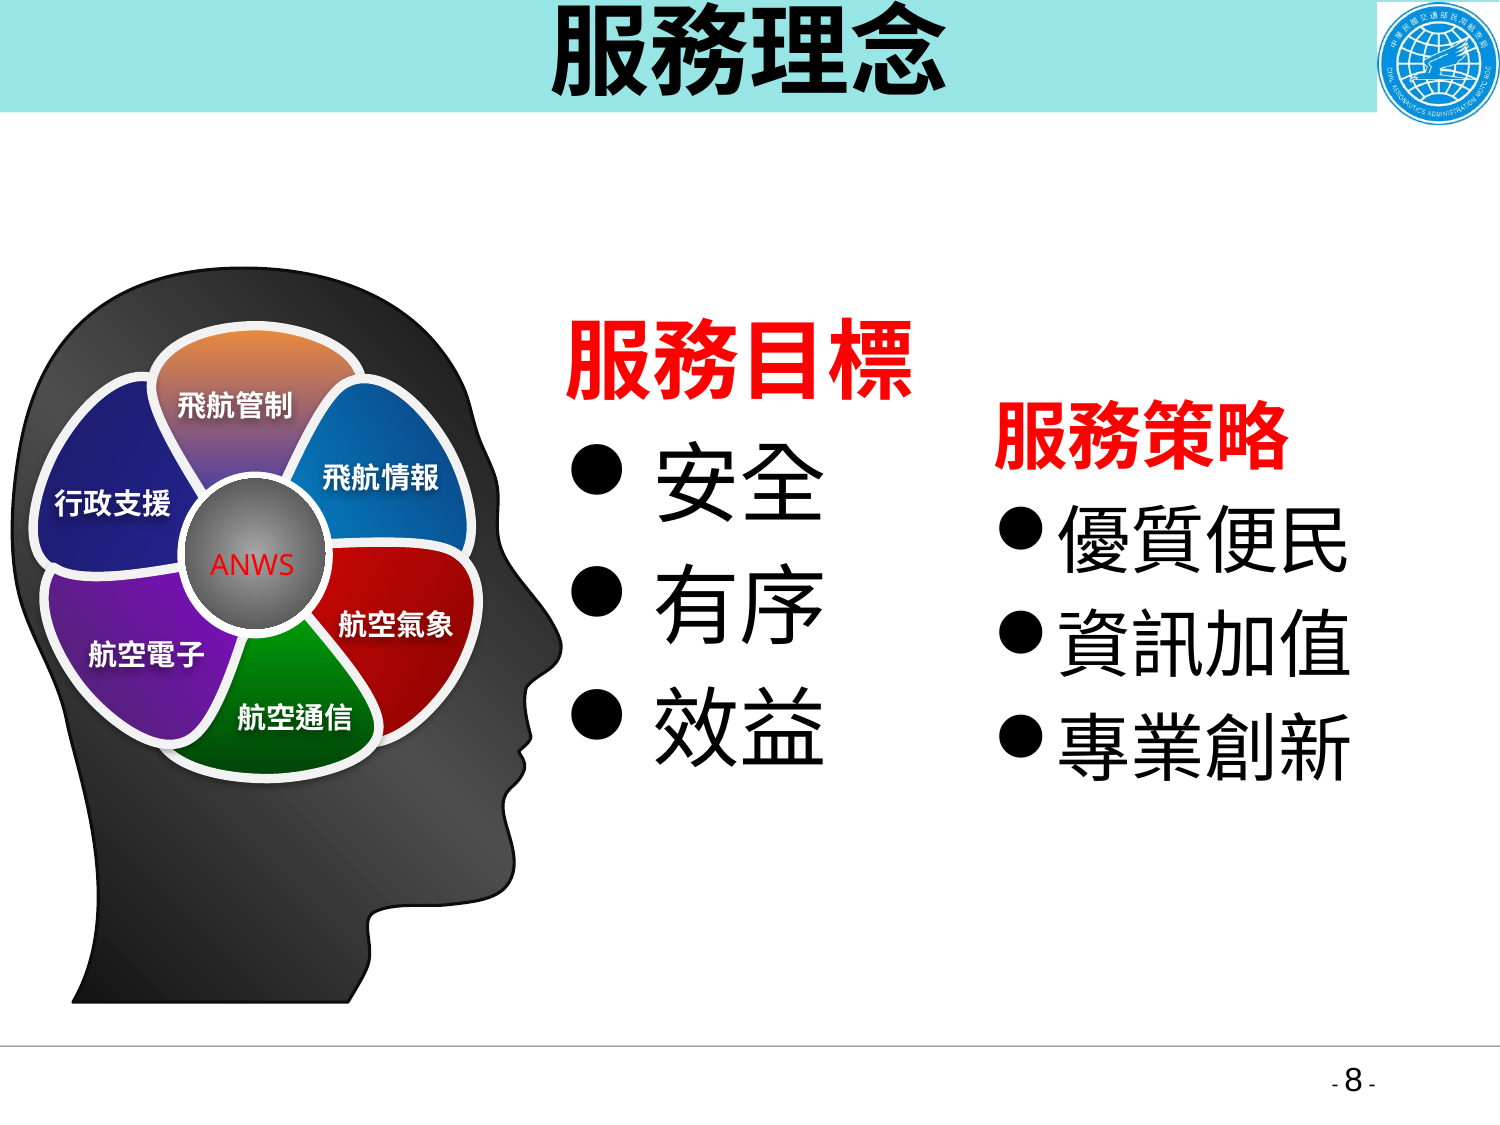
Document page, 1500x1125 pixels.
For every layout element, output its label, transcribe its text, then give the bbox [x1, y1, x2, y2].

title 服務理念 [75, 0, 1425, 94]
text_box 服務策略 優質便民 資訊加值 專業創新 [978, 279, 1438, 868]
picture [1377, 2, 1500, 125]
text_box 服務目標 安全 有序 效益 [549, 260, 1009, 867]
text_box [6, 266, 562, 1003]
